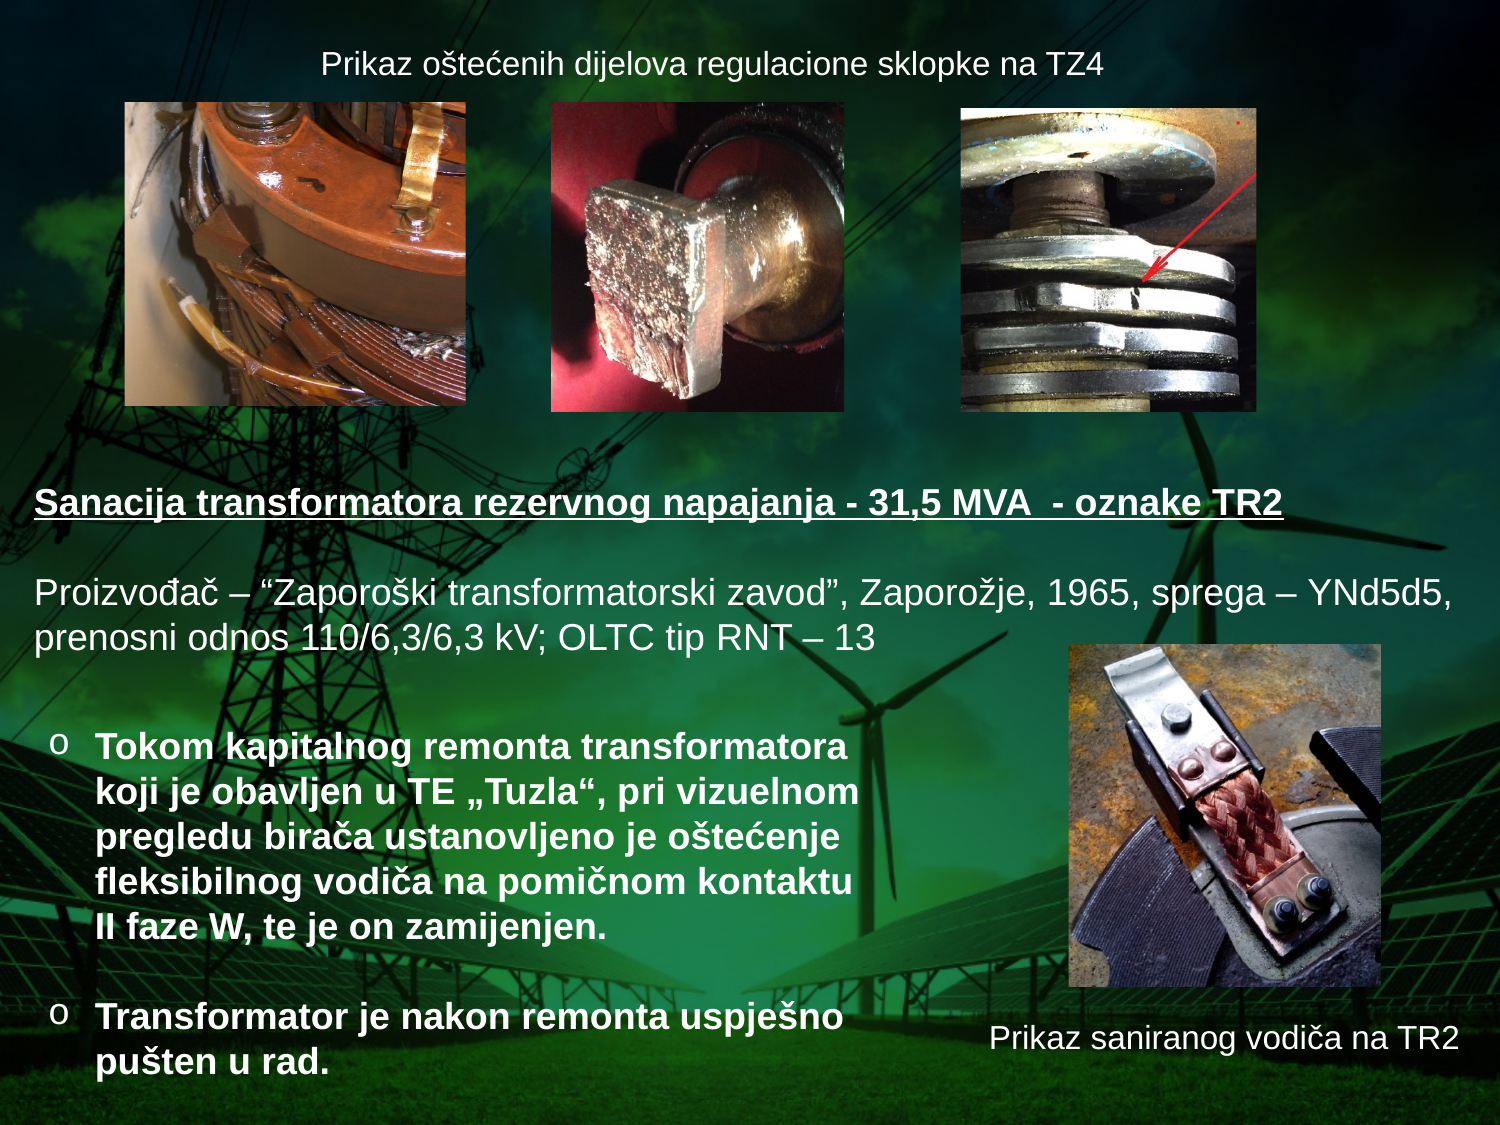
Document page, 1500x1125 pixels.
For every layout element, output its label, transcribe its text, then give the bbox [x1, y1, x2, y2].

text_box Tokom kapitalnog remonta transformatora koji je obavljen u TE „Tuzla“, pri vizuelnom pregledu birača ustanovljeno je oštećenje fleksibilnog vodiča na pomičnom kontaktu II faze W, te je on zamijenjen. Transformator je nakon remonta uspješno pušten u rad. [33, 714, 899, 1090]
text_box Sanacija transformatora rezervnog napajanja - 31,5 MVA - oznake TR2 Proizvođač – “Zaporoški transformatorski zavod”, Zaporožje, 1965, sprega – YNd5d5, prenosni odnos 110/6,3/6,3 kV; OLTC tip RNT – 13 [19, 470, 1471, 711]
picture [0, 0, 1500, 1125]
text_box Prikaz oštećenih dijelova regulacione sklopke na TZ4 [231, 34, 1195, 90]
text_box Prikaz saniranog vodiča na TR2 [952, 1008, 1497, 1064]
